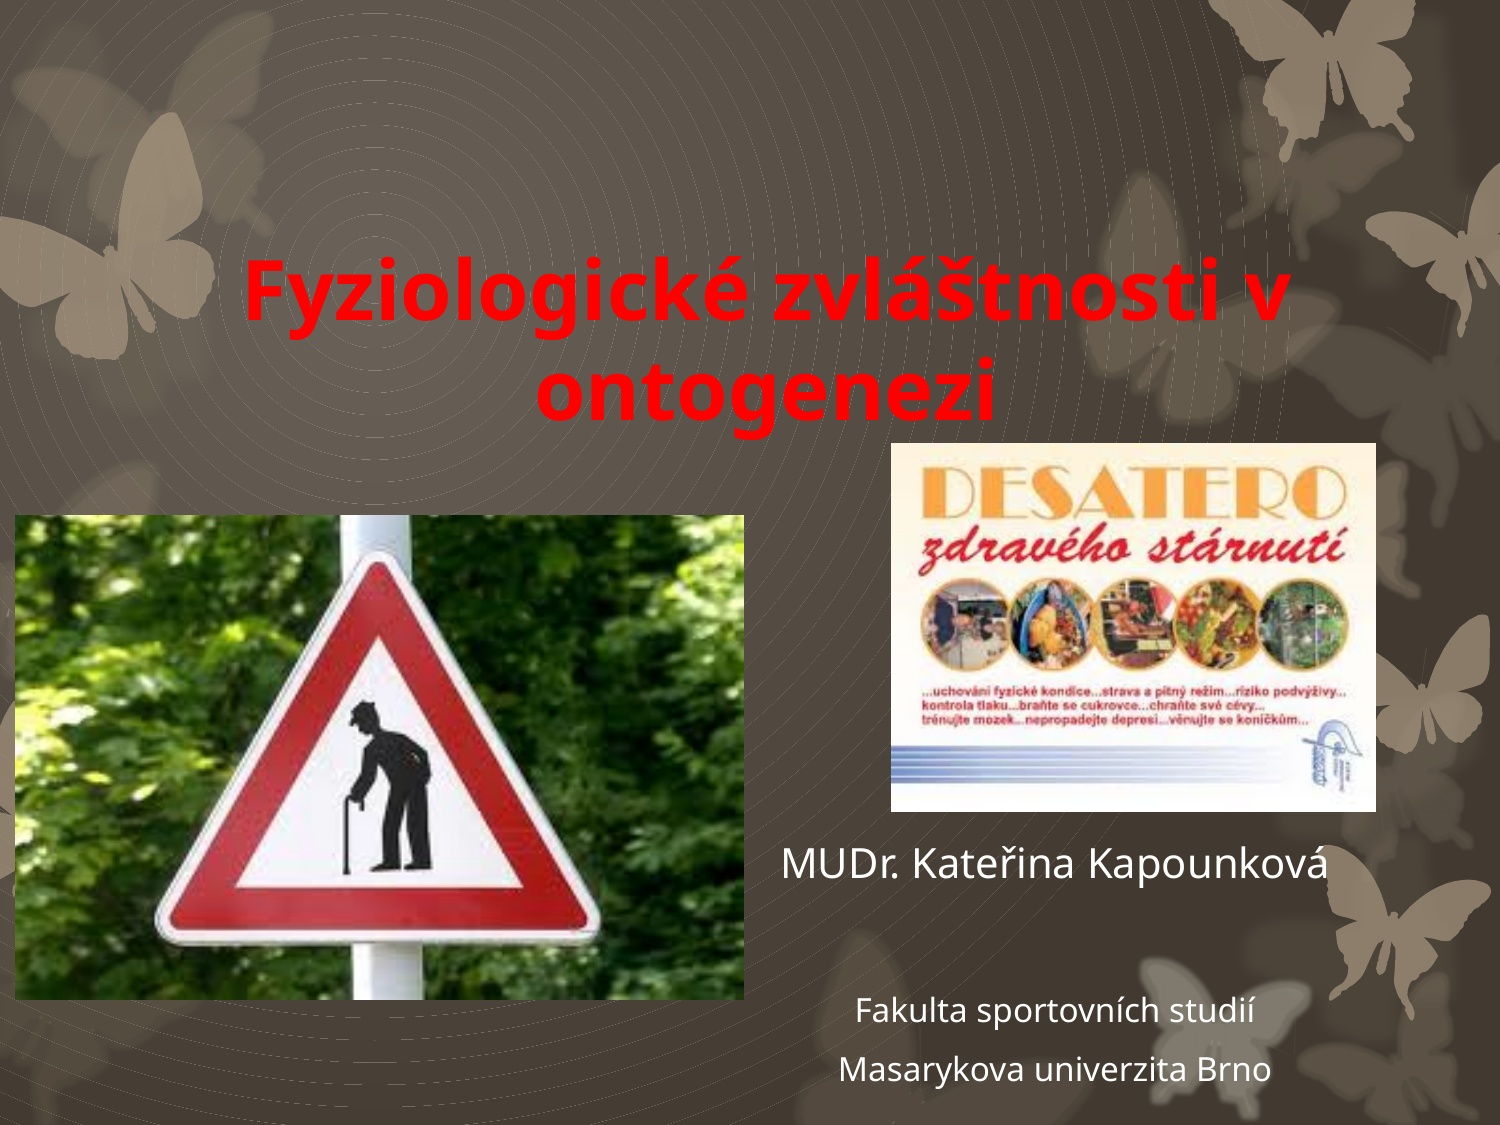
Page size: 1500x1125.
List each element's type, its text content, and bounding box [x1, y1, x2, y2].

title Fyziologické zvláštnosti v ontogenezi [87, 78, 1447, 445]
picture [14, 514, 744, 1001]
subtitle MUDr. Kateřina Kapounková Fakulta sportovních studií Masarykova univerzita Brno [655, 829, 1456, 1118]
picture [891, 443, 1377, 813]
